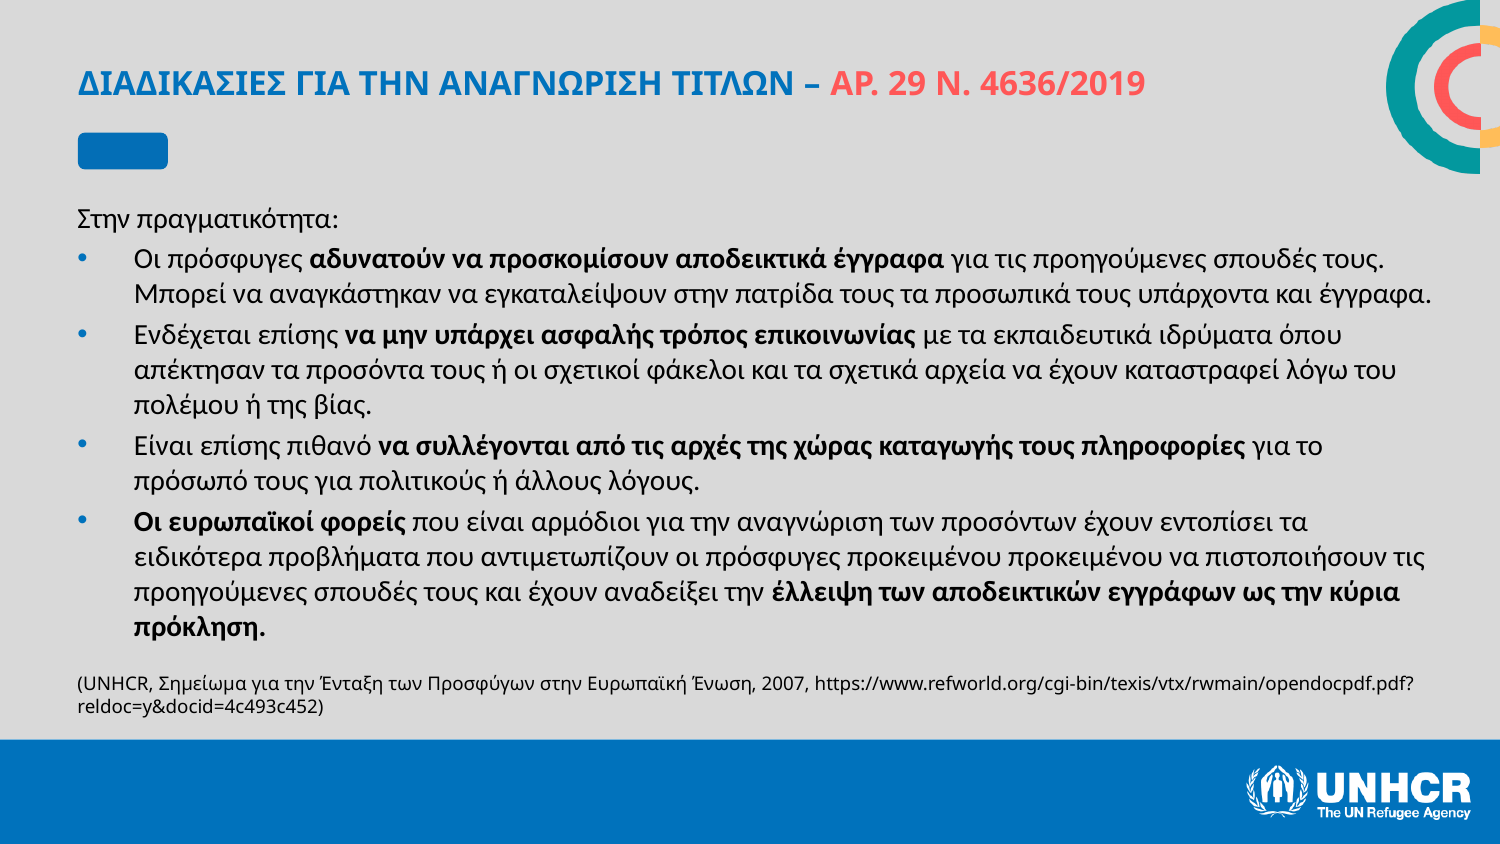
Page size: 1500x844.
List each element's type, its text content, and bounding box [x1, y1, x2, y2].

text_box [1386, 0, 1500, 174]
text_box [77, 132, 168, 170]
list Στην πραγματικότητα: Oι πρόσφυγες αδυνατούν να προσκομίσουν αποδεικτικά έγγραφα για τις προηγούμενες σπουδές τους. Μπορεί να αναγκάστηκαν να εγκαταλείψουν στην πατρίδα τους τα προσωπικά τους υπάρχοντα και έγγραφα. Ενδέχεται επίσης να μην υπάρχει ασφαλής τρόπος επικοινωνίας με τα εκπαιδευτικά ιδρύματα όπου απέκτησαν τα προσόντα τους ή οι σχετικοί φάκελοι και τα σχετικά αρχεία να έχουν καταστραφεί λόγω του πολέμου ή της βίας. Είναι επίσης πιθανό να συλλέγονται από τις αρχές της χώρας καταγωγής τους πληροφορίες για το πρόσωπό τους για πολιτικούς ή άλλους λόγους. Οι ευρωπαϊκοί φορείς που είναι αρμόδιοι για την αναγνώριση των προσόντων έχουν εντοπίσει τα ειδικότερα προβλήματα που αντιμετωπίζουν οι πρόσφυγες προκειμένου προκειμένου να πιστοποιήσουν τις προηγούμενες σπουδές τους και έχουν αναδείξει την έλλειψη των αποδεικτικών εγγράφων ως την κύρια πρόκληση. (UNHCR, Σημείωμα για την Ένταξη των Προσφύγων στην Ευρωπαϊκή Ένωση, 2007, https://www.refworld.org/cgi-bin/texis/vtx/rwmain/opendocpdf.pdf?reldoc=y&docid=4c493c452) [62, 191, 1456, 687]
picture [0, 739, 1500, 844]
text_box ΔΙΑΔΙΚΑΣΙΕΣ ΓΙΑ ΤΗΝ ΑΝΑΓΝΩΡΙΣΗ ΤΙΤΛΩΝ – ΑΡ. 29 N. 4636/2019 [77, 43, 1355, 103]
